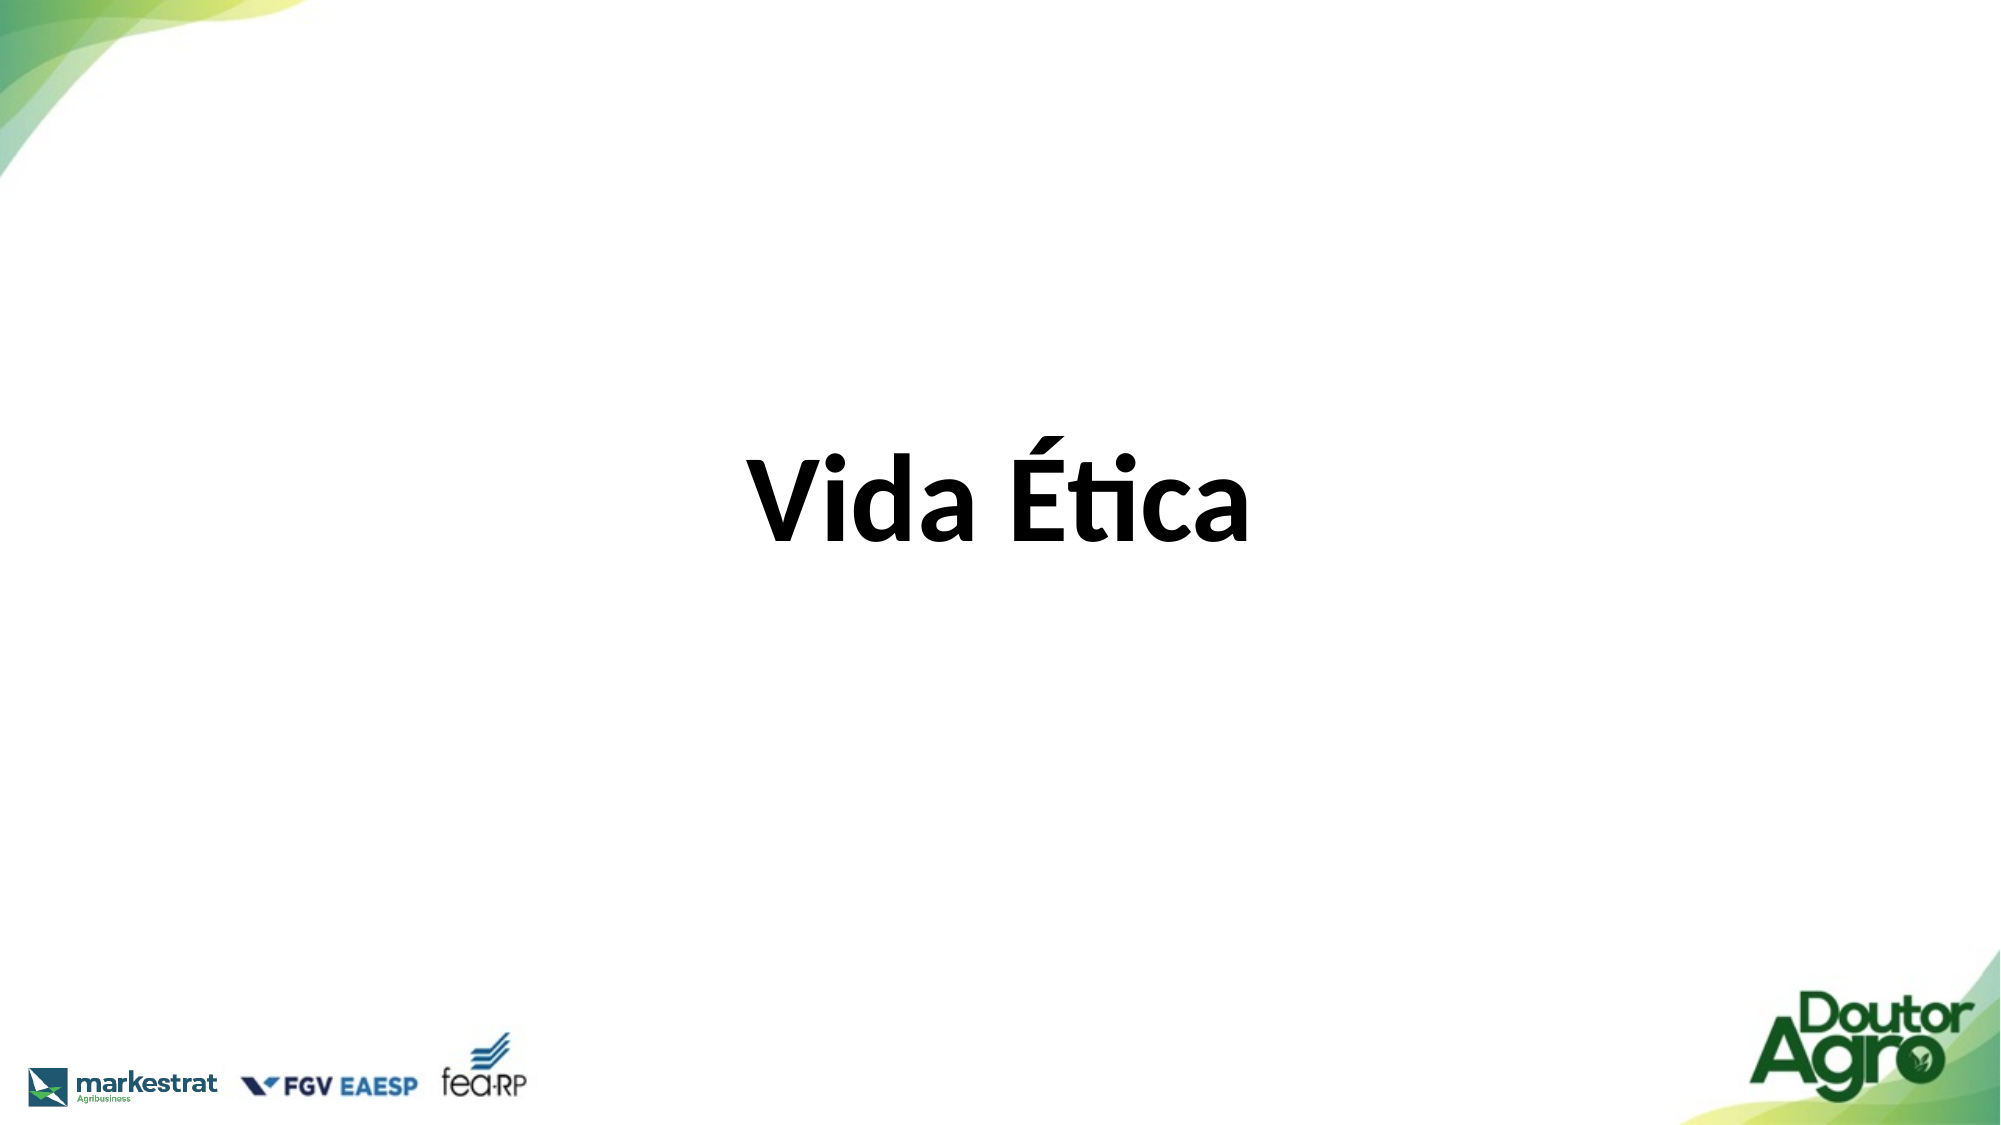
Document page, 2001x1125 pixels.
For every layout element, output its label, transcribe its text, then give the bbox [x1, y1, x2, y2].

picture [0, 0, 2001, 1125]
title Vida Ética [250, 372, 1750, 576]
